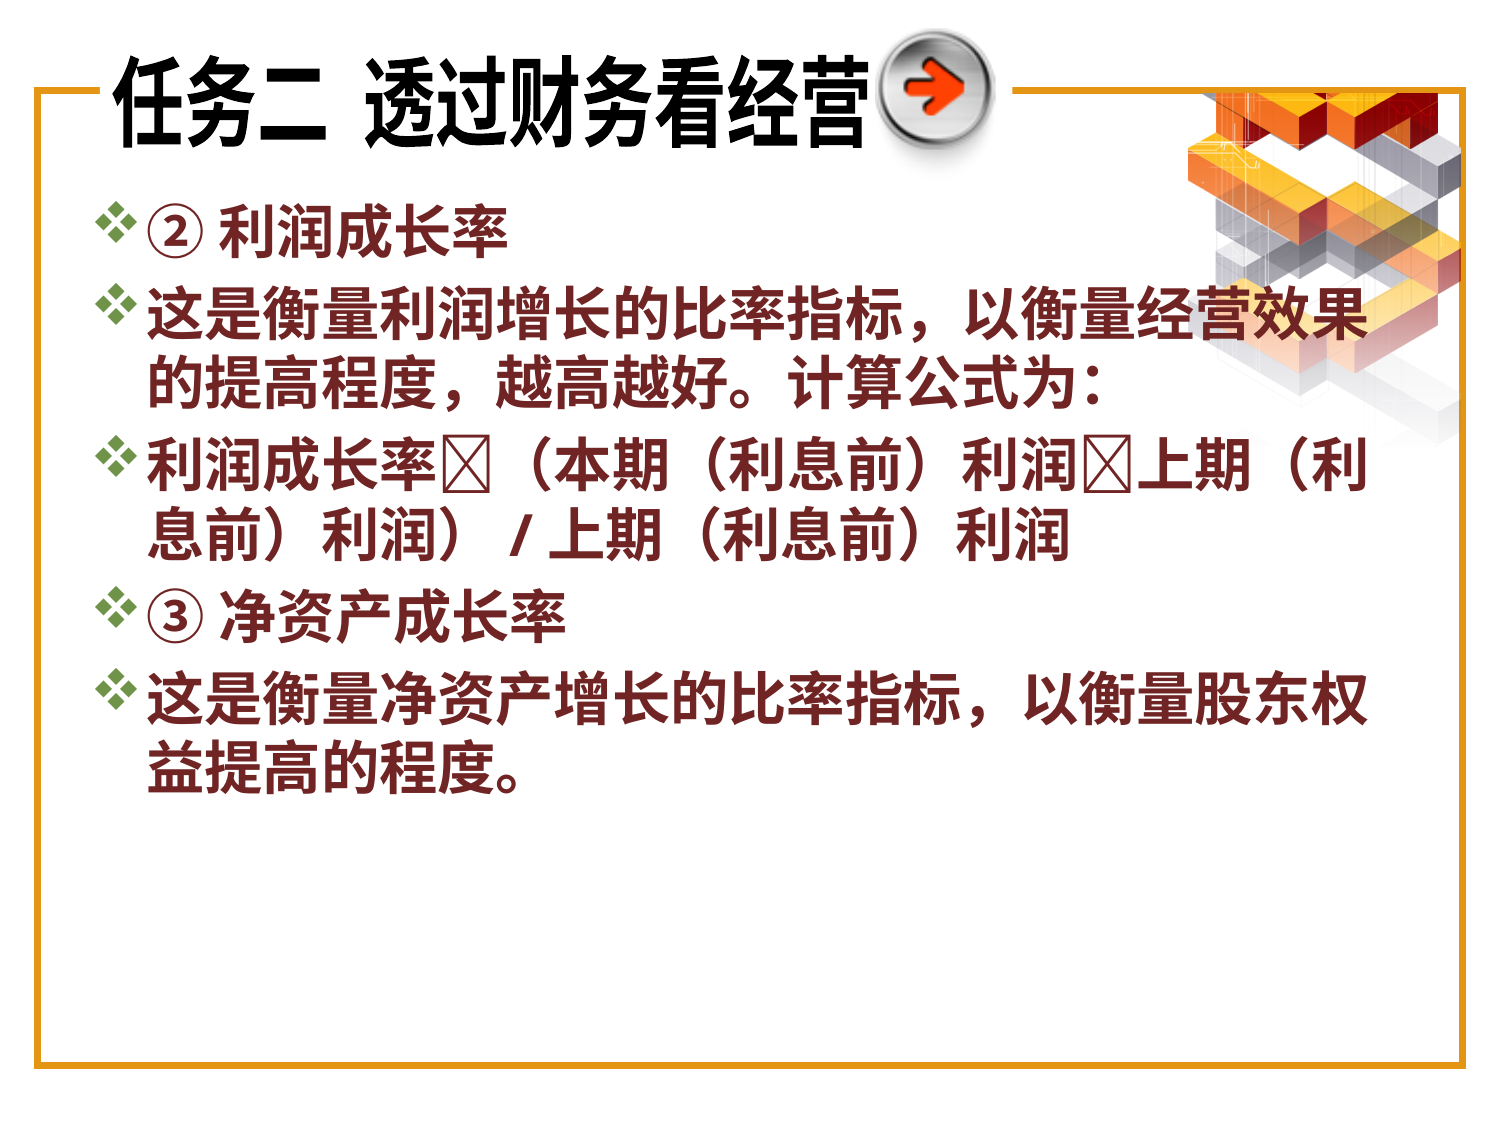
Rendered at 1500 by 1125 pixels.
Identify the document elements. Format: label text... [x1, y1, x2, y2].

picture [875, 28, 998, 181]
picture [1187, 93, 1461, 447]
list ②利润成长率 这是衡量利润增长的比率指标，以衡量经营效果的提高程度，越高越好。计算公式为： 利润成长率（本期（利息前）利润上期（利息前）利润）/上期（利息前）利润 ③净资产成长率 这是衡量净资产增长的比率指标，以衡量股东权益提高的程度。 [74, 187, 1426, 991]
